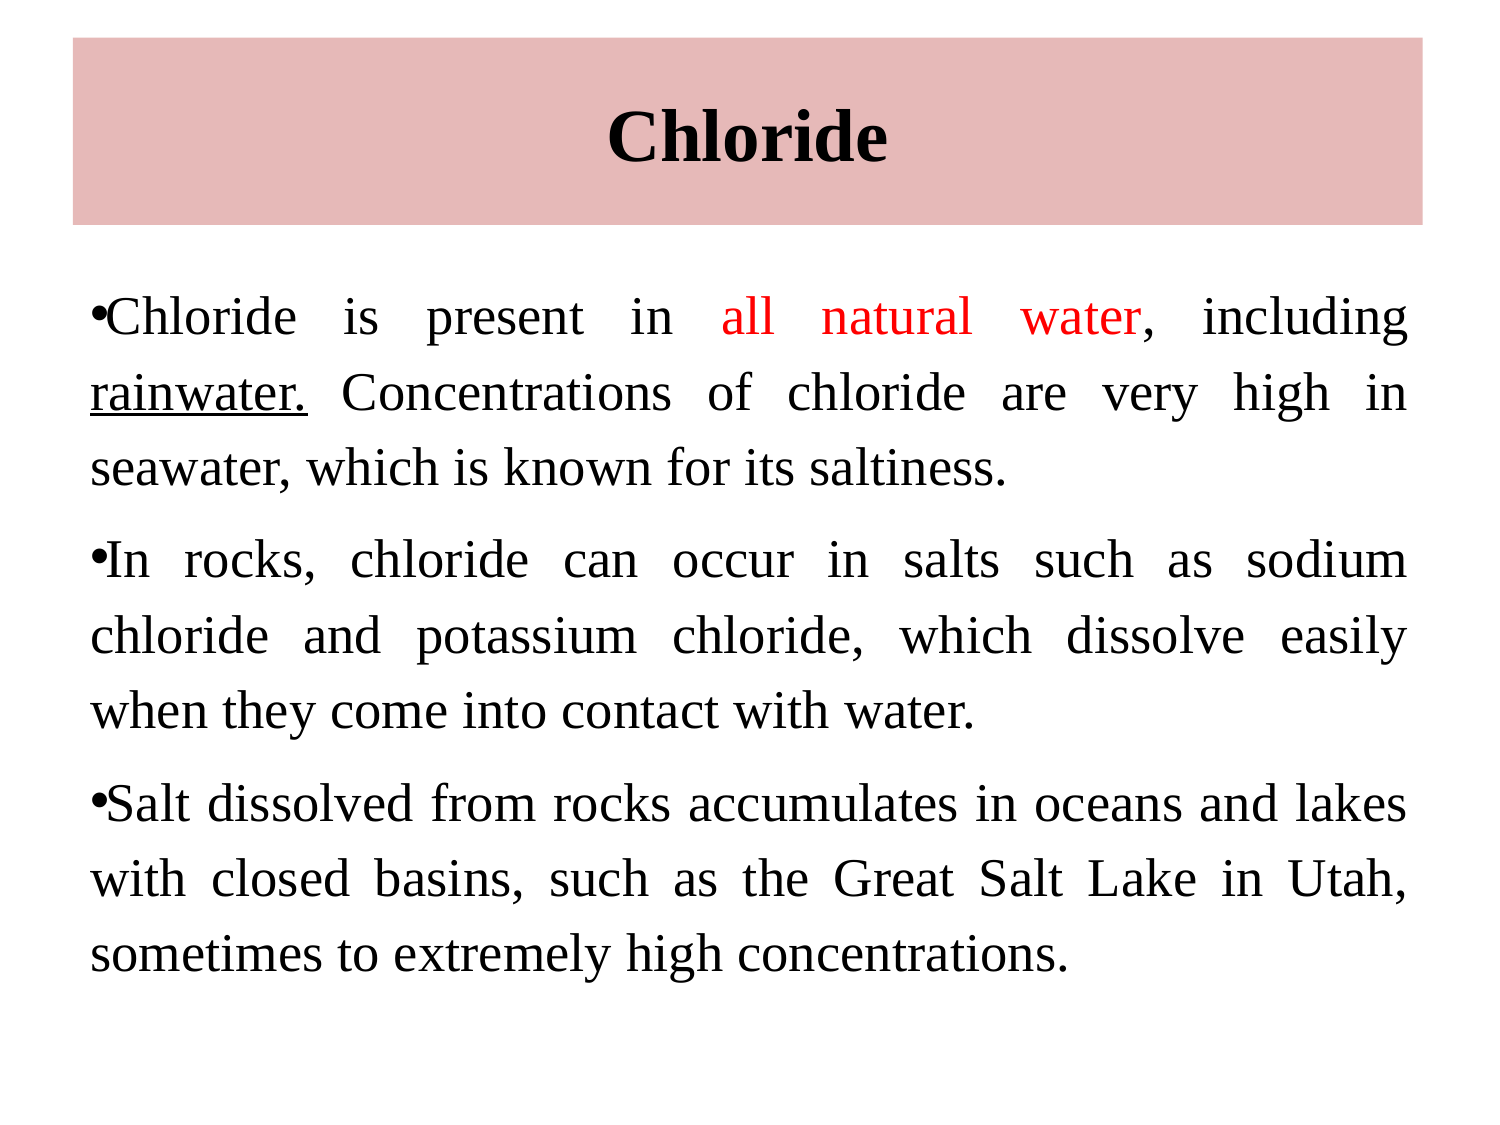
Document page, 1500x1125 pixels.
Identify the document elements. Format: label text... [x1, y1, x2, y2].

list Chloride is present in all natural water, including rainwater. Concentrations of chloride are very high in seawater, which is known for its saltiness. In rocks, chloride can occur in salts such as sodium chloride and potassium chloride, which dissolve easily when they come into contact with water. Salt dissolved from rocks accumulates in oceans and lakes with closed basins, such as the Great Salt Lake in Utah, sometimes to extremely high concentrations. [75, 262, 1425, 1005]
title Chloride [72, 37, 1423, 225]
